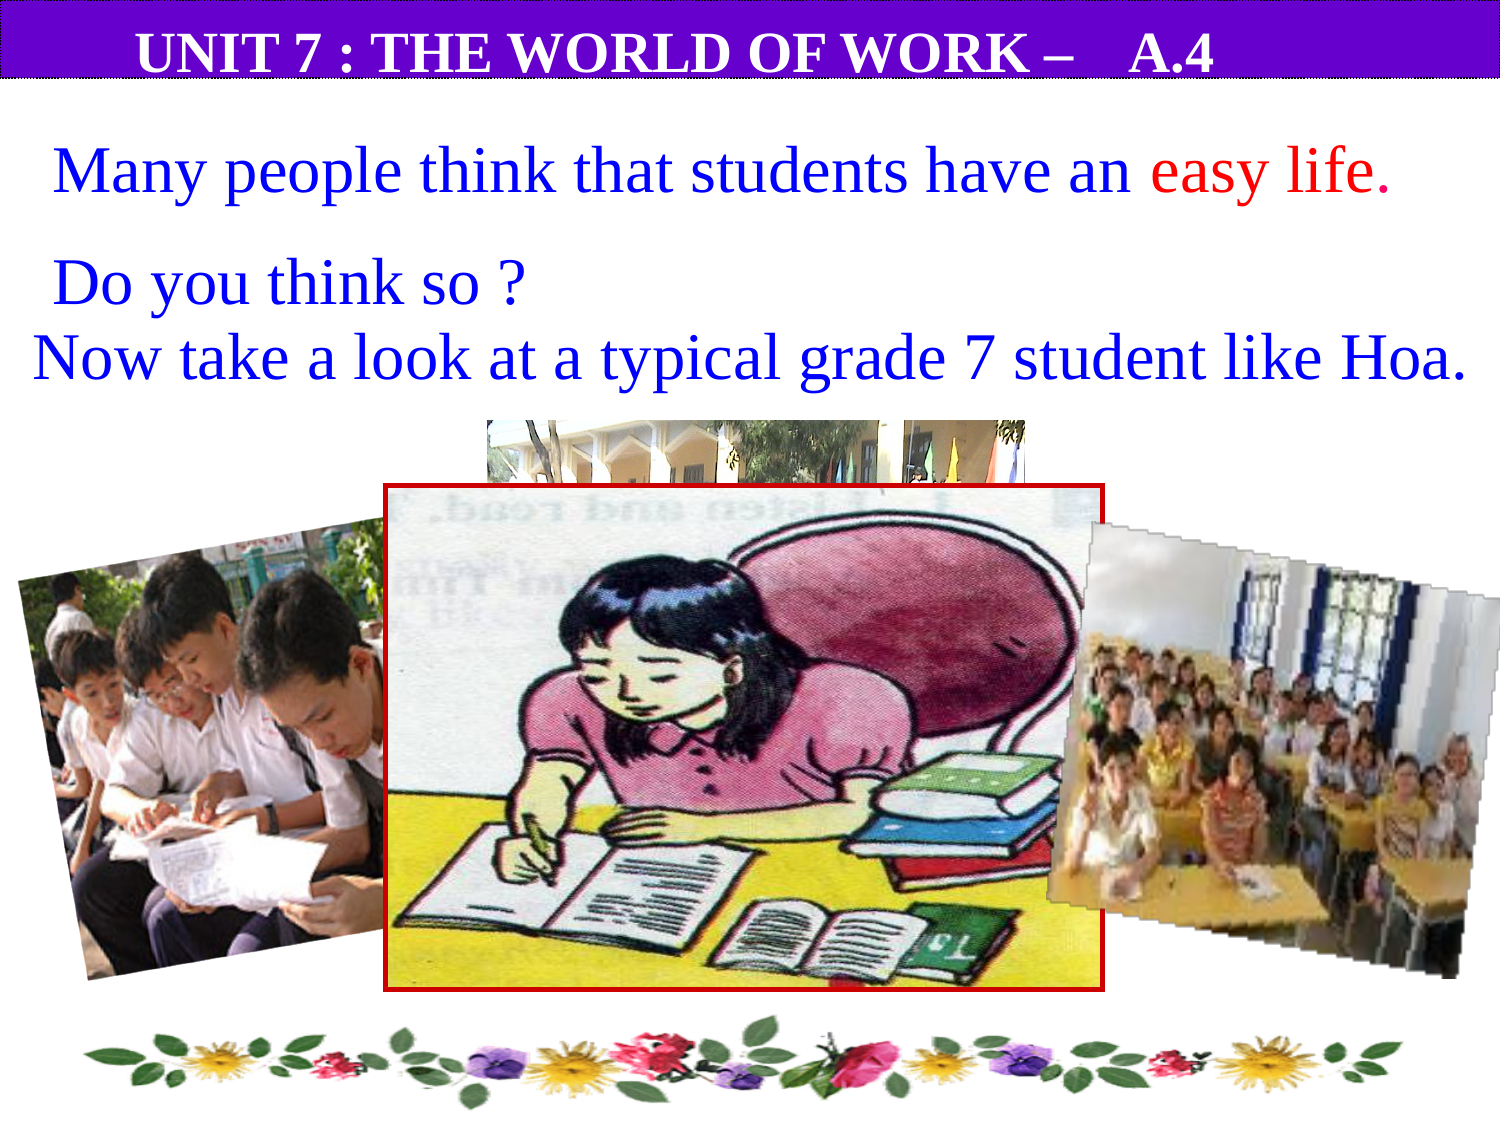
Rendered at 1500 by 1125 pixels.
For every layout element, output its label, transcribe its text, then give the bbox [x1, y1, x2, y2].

list Now take a look at a typical grade 7 student like Hoa. [17, 314, 1500, 433]
picture [19, 420, 1500, 988]
text_box [0, 0, 1500, 79]
text_box UNIT 7 : THE WORLD OF WORK – A.4 [0, 7, 1365, 92]
title Many people think that students have an easy life. Do you think so ? [37, 112, 1471, 301]
picture [74, 1012, 1413, 1113]
